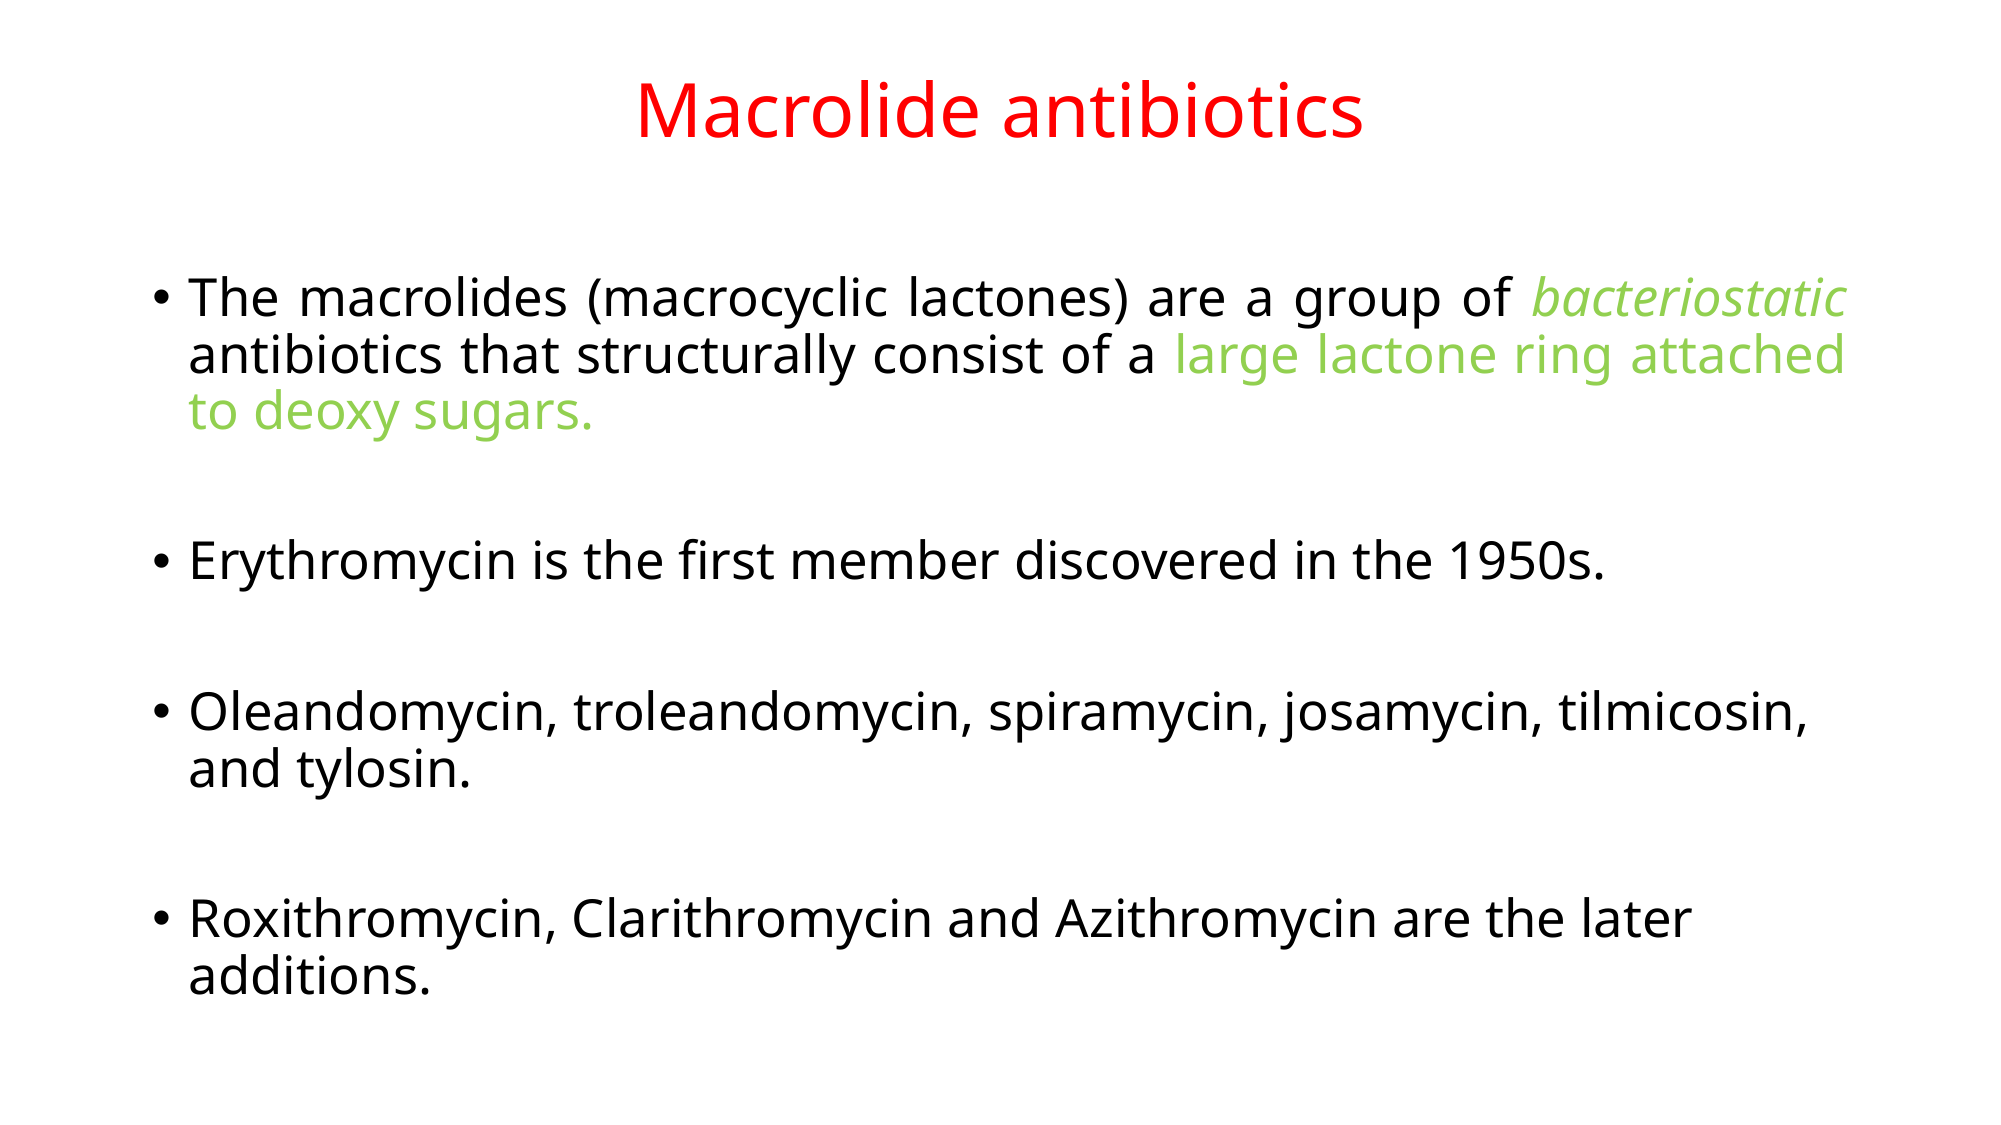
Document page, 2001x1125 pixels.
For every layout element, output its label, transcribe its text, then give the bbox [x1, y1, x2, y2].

list The macrolides (macrocyclic lactones) are a group of bacteriostatic antibiotics that structurally consist of a large lactone ring attached to deoxy sugars. Erythromycin is the first member discovered in the 1950s. Oleandomycin, troleandomycin, spiramycin, josamycin, tilmicosin, and tylosin. Roxithromycin, Clarithromycin and Azithromycin are the later additions. [137, 263, 1863, 1014]
title Macrolide antibiotics [137, 59, 1863, 263]
